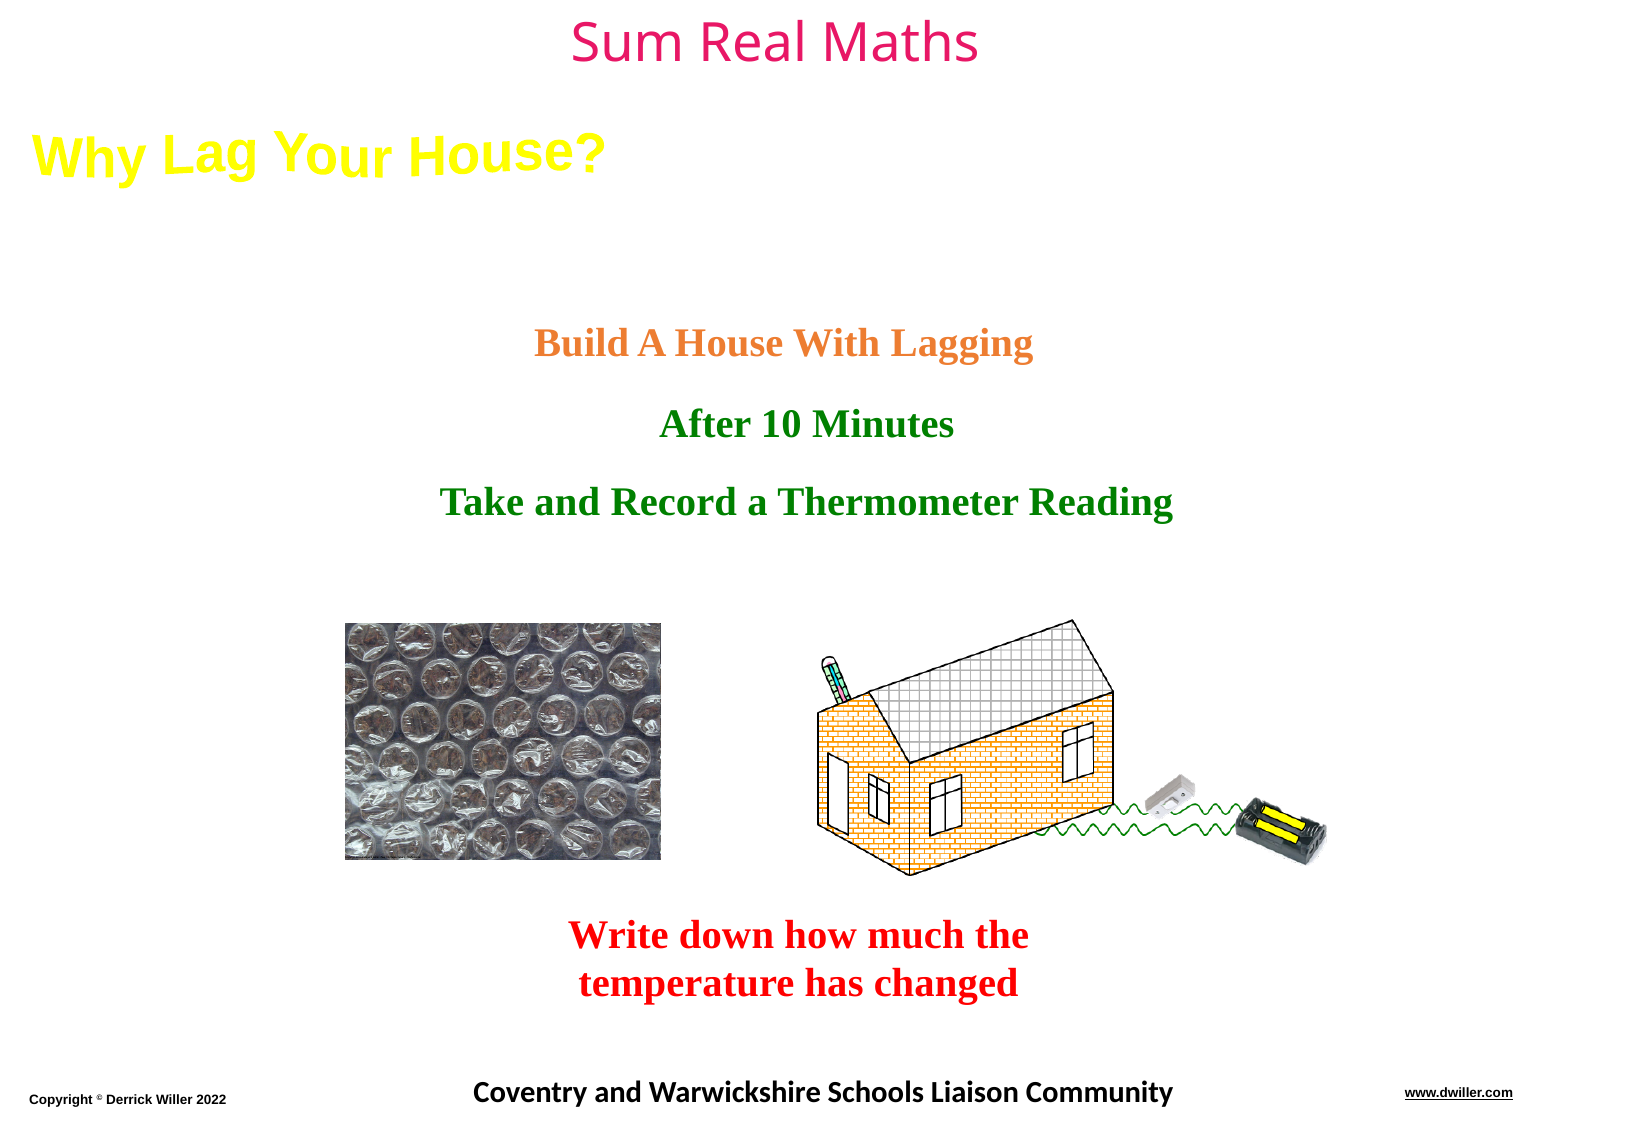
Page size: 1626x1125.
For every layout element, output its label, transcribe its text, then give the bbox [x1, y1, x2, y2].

text_box Write down how much the temperature has changed [521, 900, 1076, 1013]
text_box Build A House With Lagging [519, 308, 1050, 373]
picture [345, 623, 661, 860]
text_box After 10 Minutes Take and Record a Thermometer Reading [424, 389, 1190, 677]
picture [817, 619, 1327, 876]
